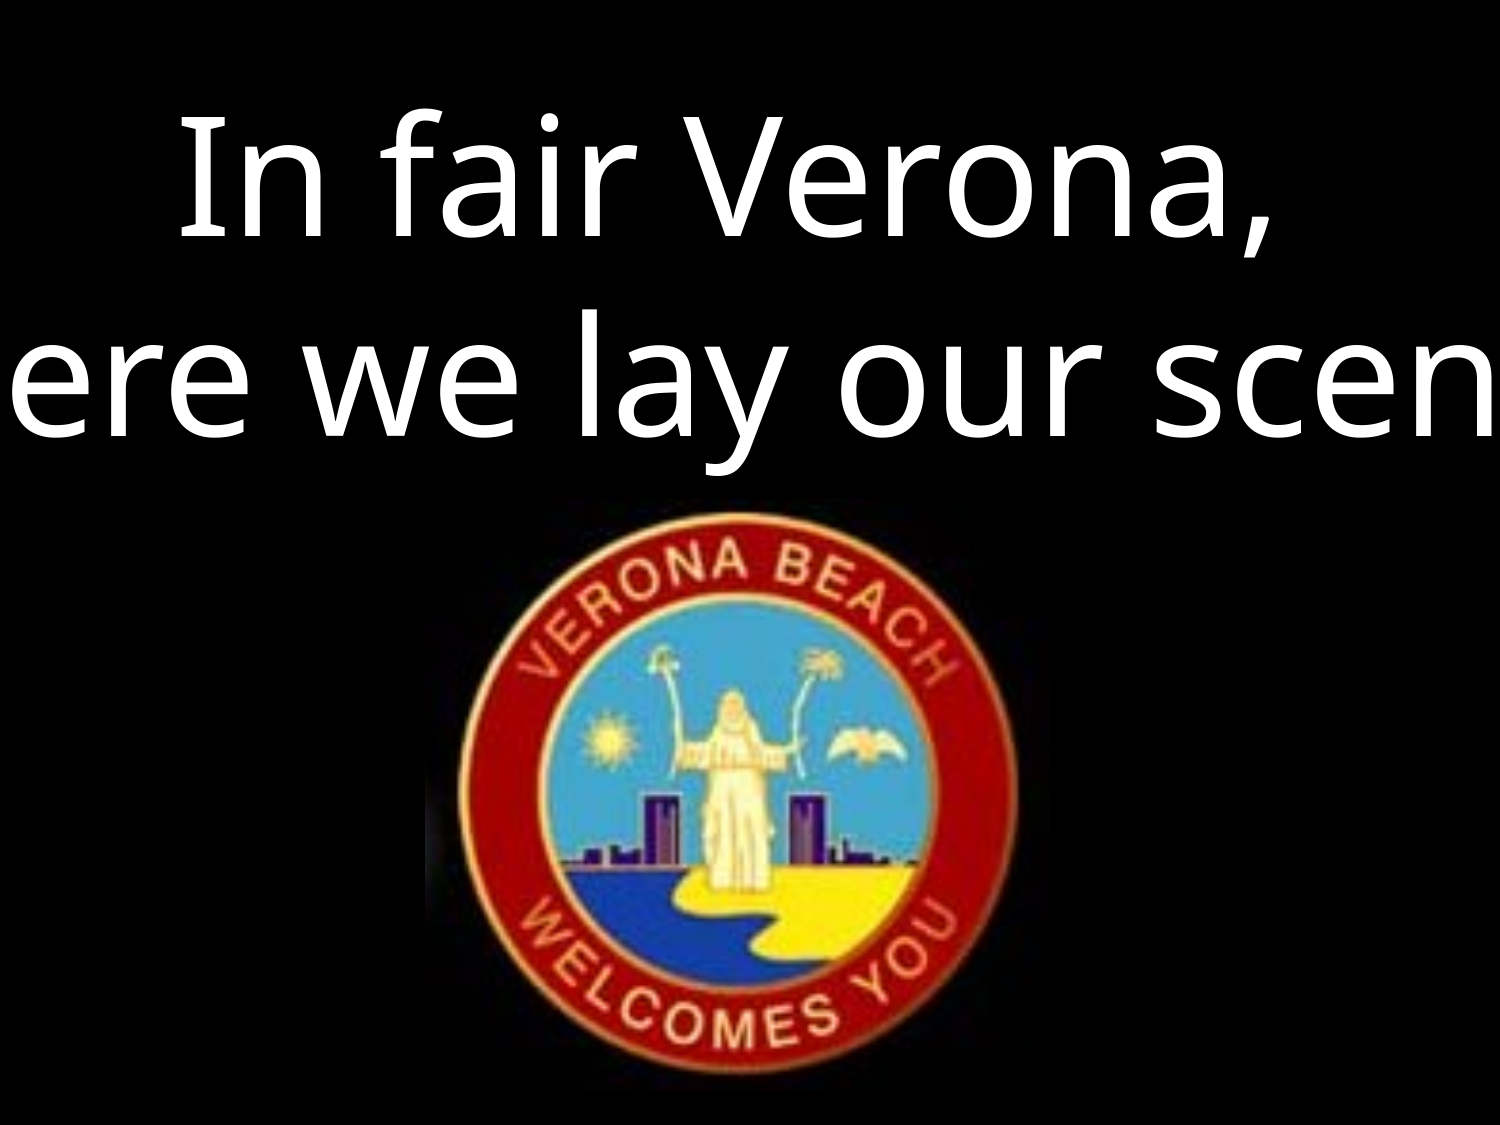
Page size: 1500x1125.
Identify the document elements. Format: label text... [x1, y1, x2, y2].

picture [424, 499, 1051, 1092]
text_box In fair Verona, where we lay our scene… [0, 62, 1500, 478]
